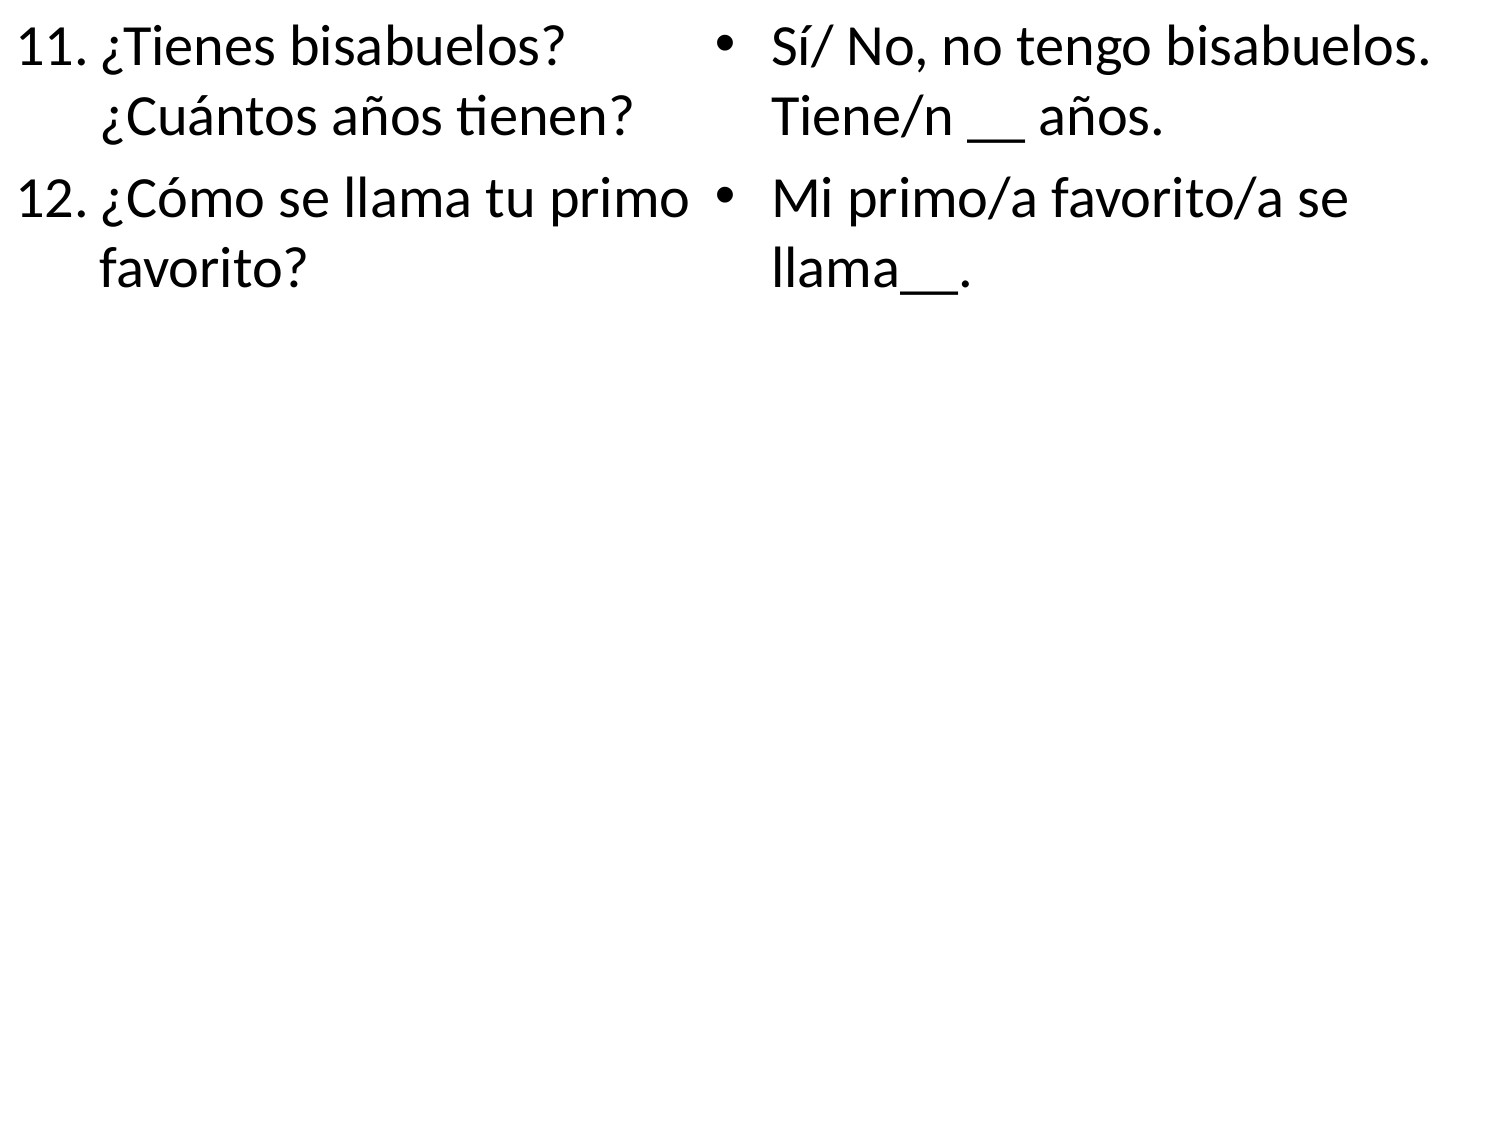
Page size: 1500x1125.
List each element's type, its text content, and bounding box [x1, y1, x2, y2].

list Sí/ No, no tengo bisabuelos. Tiene/n __ años. Mi primo/a favorito/a se llama__. [699, 0, 1500, 1125]
list ¿Tienes bisabuelos? ¿Cuántos años tienen? ¿Cómo se llama tu primo favorito? [0, 0, 699, 1125]
